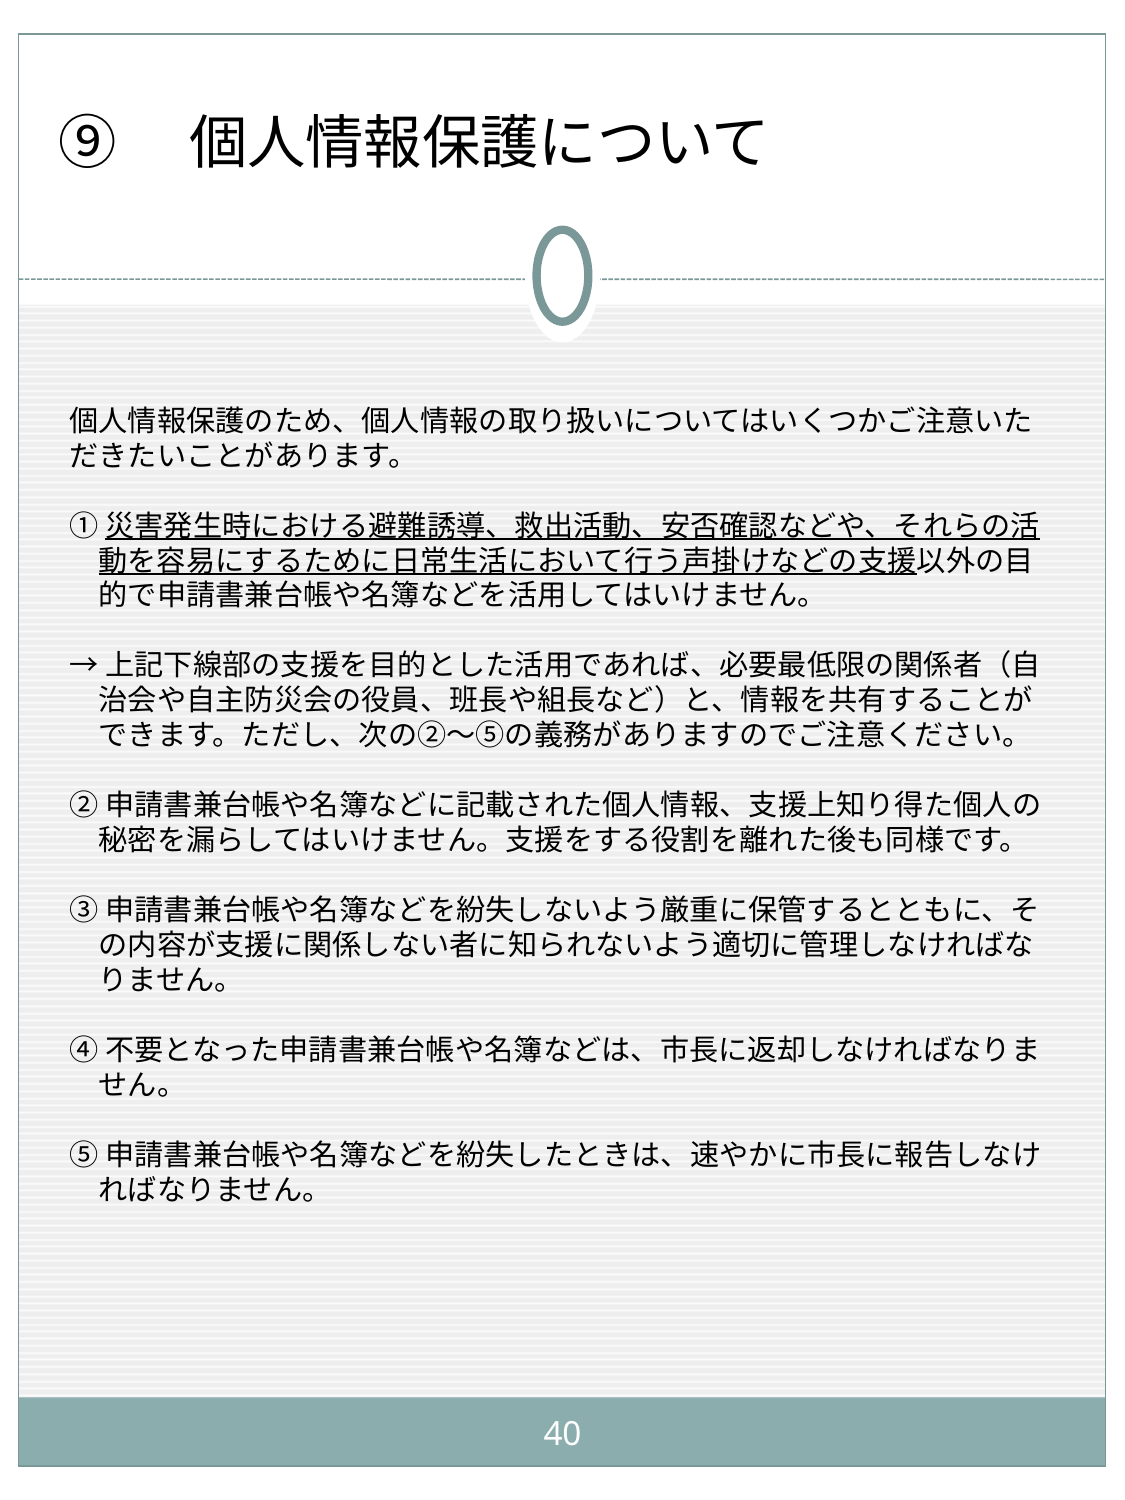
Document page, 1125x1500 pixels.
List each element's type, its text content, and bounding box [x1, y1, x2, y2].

slide_number 40 [525, 1383, 600, 1480]
title ⑨ 個人情報保護について [44, 76, 1094, 183]
text_box 個人情報保護のため、個人情報の取り扱いについてはいくつかご注意いただきたいことがあります。 ①災害発生時における避難誘導、救出活動、安否確認などや、それらの活 動を容易にするために日常生活において行う声掛けなどの支援以外の目 的で申請書兼台帳や名簿などを活用してはいけません。 →上記下線部の支援を目的とした活用であれば、必要最低限の関係者（自 治会や自主防災会の役員、班長や組長など）と、情報を共有することが できます。ただし、次の②～⑤の義務がありますのでご注意ください。 ②申請書兼台帳や名簿などに記載された個人情報、支援上知り得た個人の 秘密を漏らしてはいけません。支援をする役割を離れた後も同様です。 ③申請書兼台帳や名簿などを紛失しないよう厳重に保管するとともに、そ の内容が支援に関係しない者に知られないよう適切に管理しなければな りません。 ④不要となった申請書兼台帳や名簿などは、市長に返却しなければなりま せん。 ⑤申請書兼台帳や名簿などを紛失したときは、速やかに市長に報告しなけ ればなりません。 [54, 394, 1071, 1214]
